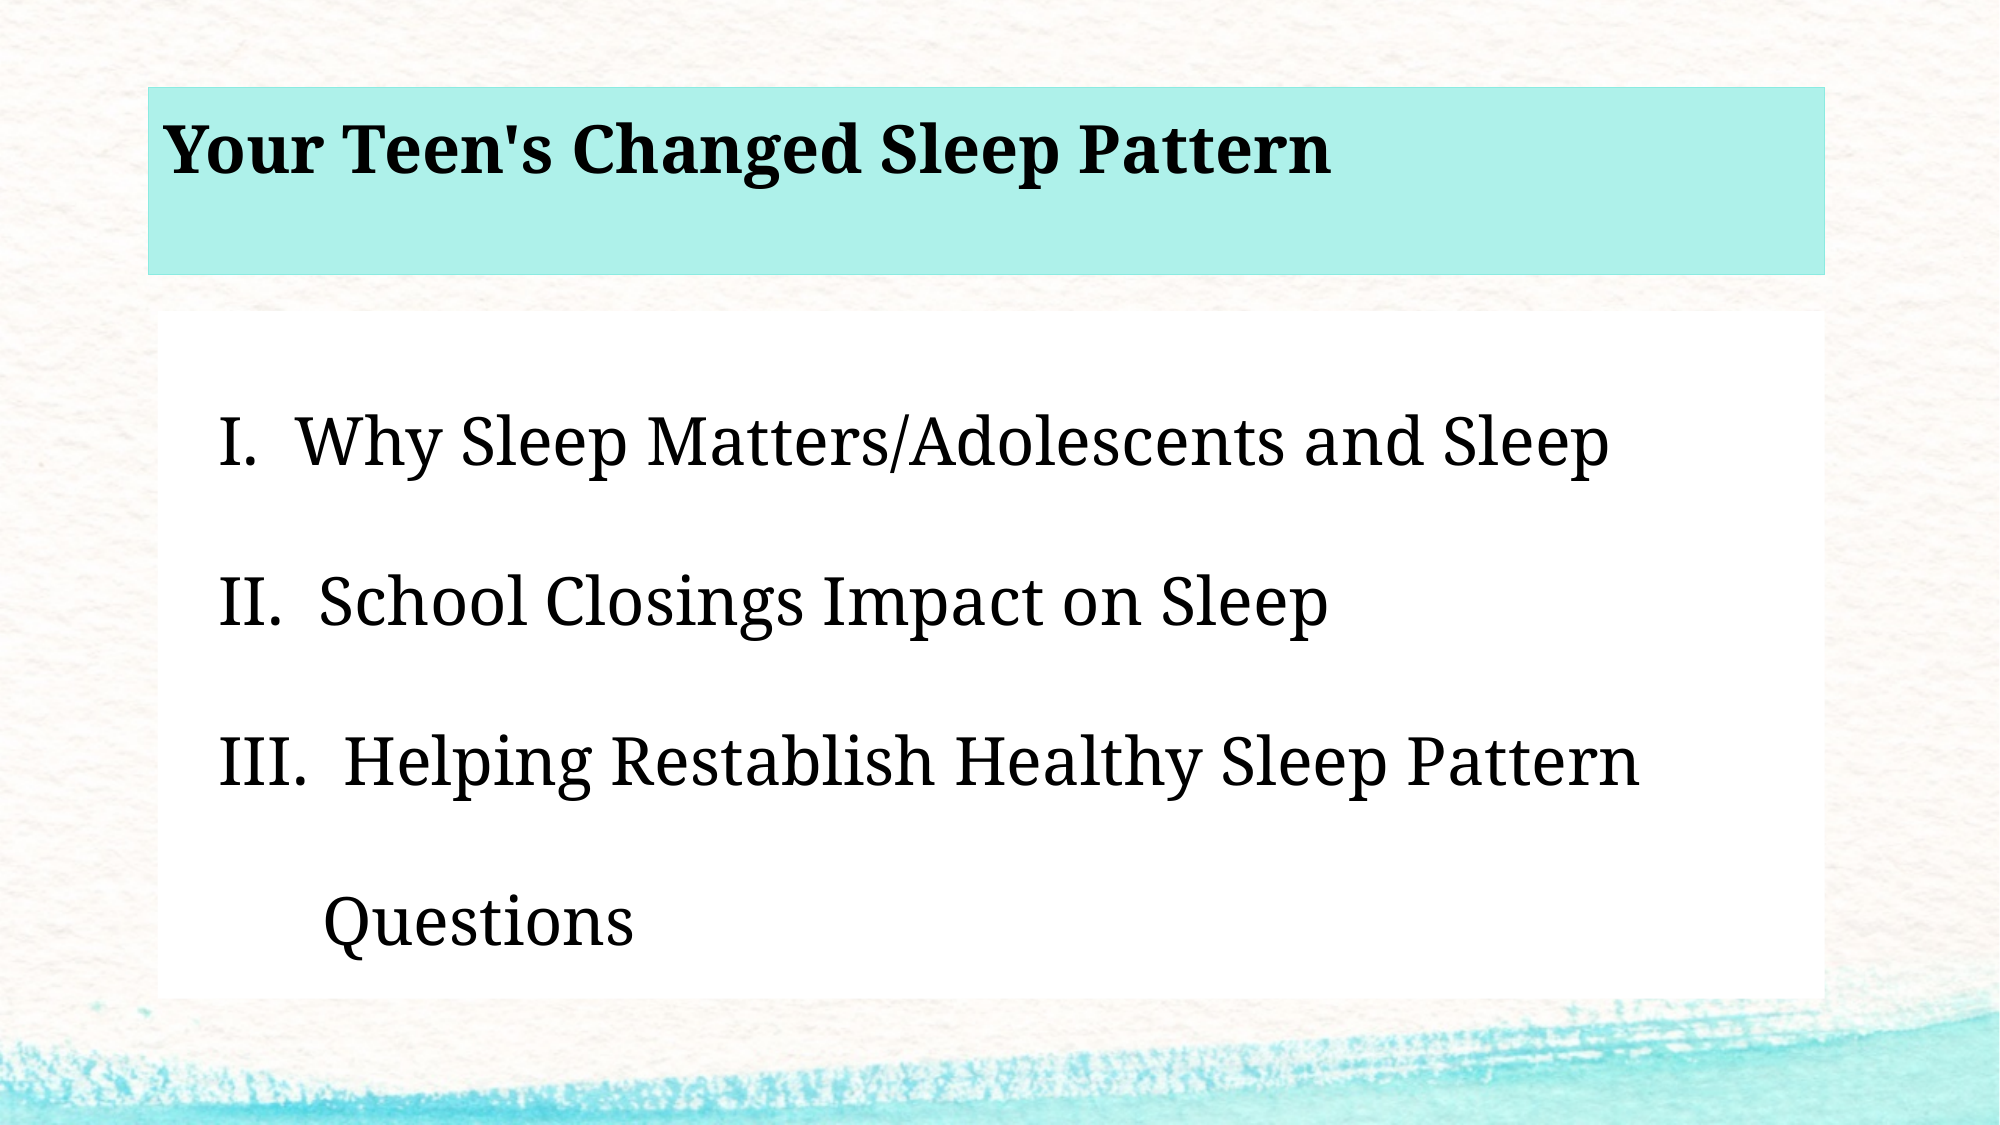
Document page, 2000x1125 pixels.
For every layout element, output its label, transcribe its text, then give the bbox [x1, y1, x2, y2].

list I. Why Sleep Matters/Adolescents and Sleep II. School Closings Impact on Sleep III. Helping Restablish Healthy Sleep Pattern Questions [157, 311, 1825, 999]
picture [0, 0, 2000, 1125]
title Your Teen's Changed Sleep Pattern [148, 87, 1825, 275]
